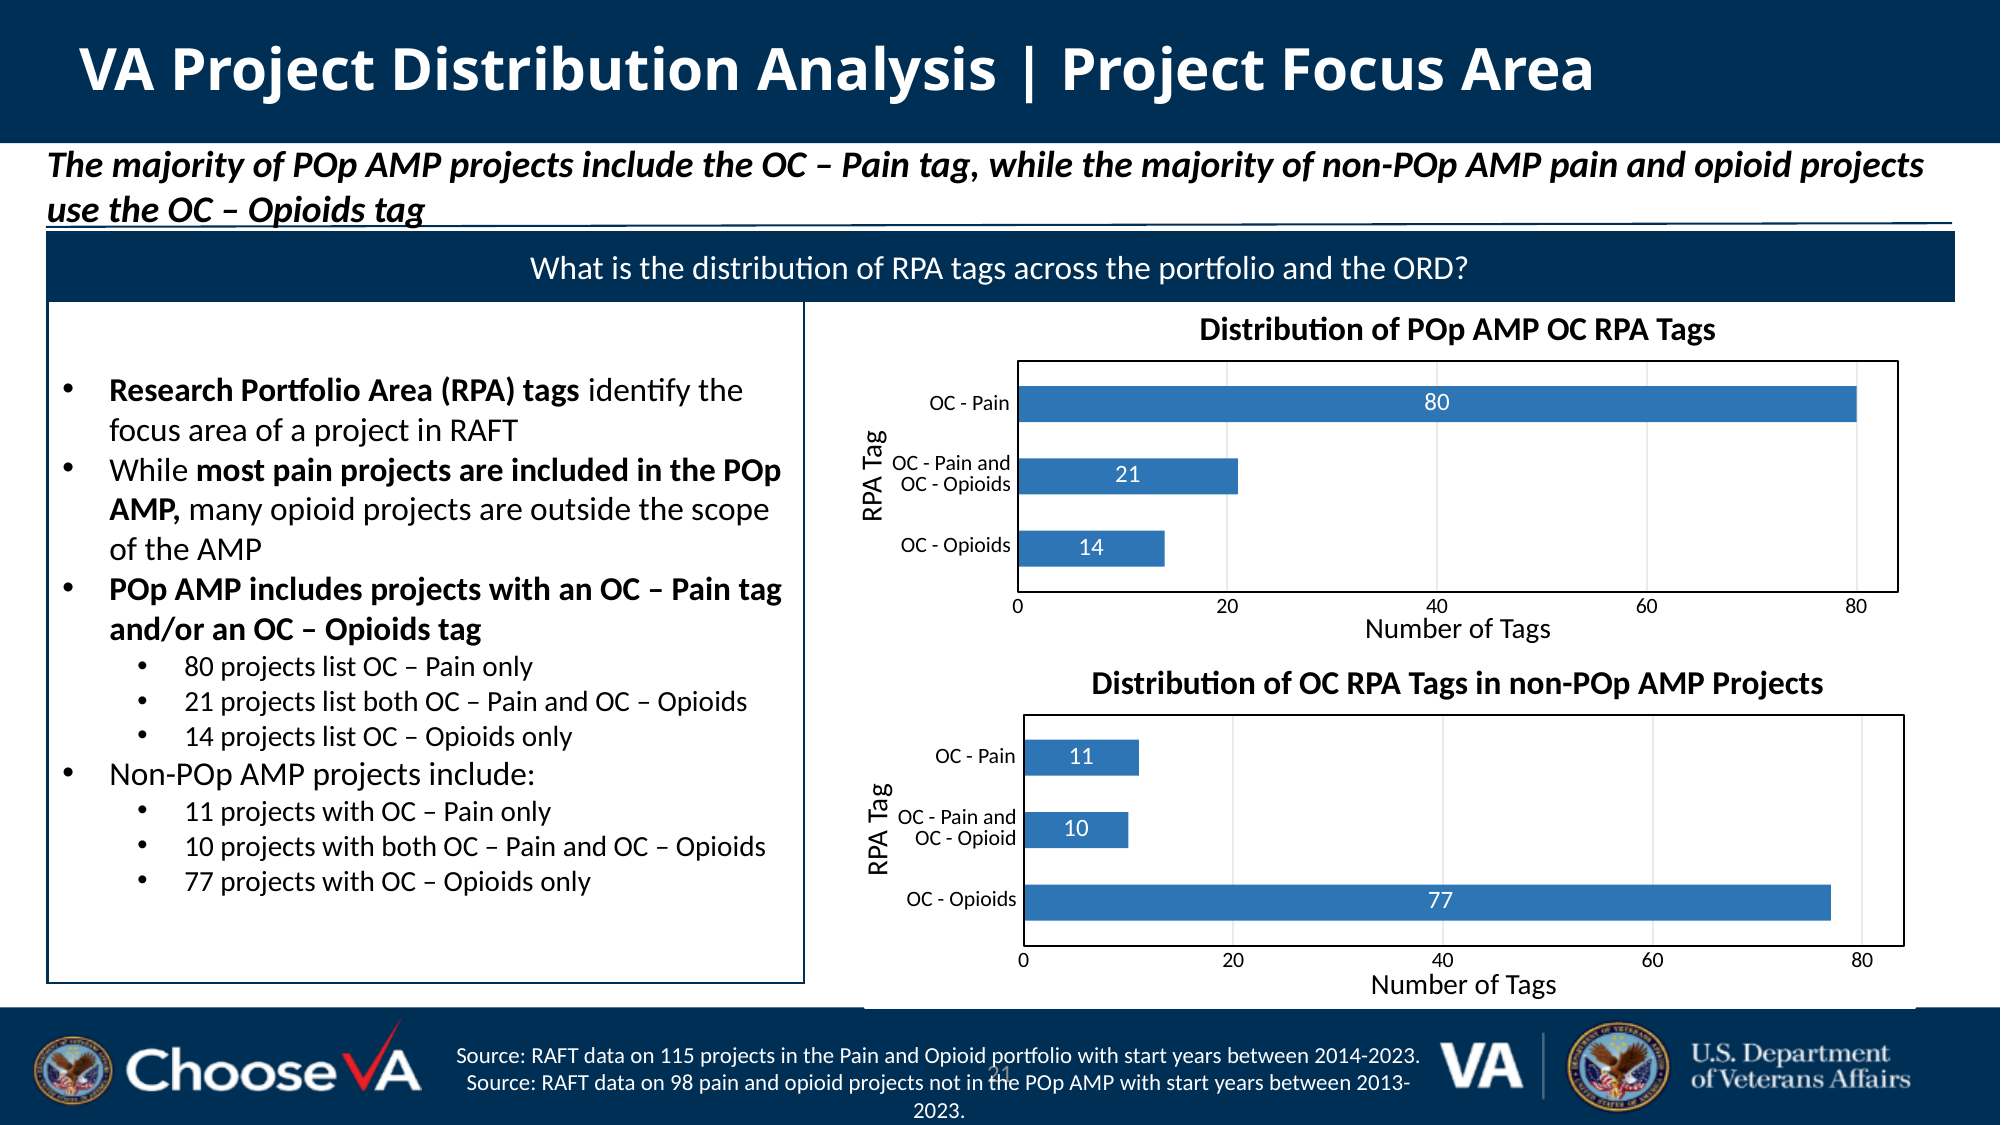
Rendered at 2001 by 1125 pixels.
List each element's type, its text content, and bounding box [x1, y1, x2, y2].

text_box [864, 670, 1915, 1008]
text_box Research Portfolio Area (RPA) tags identify the focus area of a project in RAFT While most pain projects are included in the POp AMP, many opioid projects are outside the scope of the AMP POp AMP includes projects with an OC – Pain tag and/or an OC – Opioids tag 80 projects list OC – Pain only 21 projects list both OC – Pain and OC – Opioids 14 projects list OC – Opioids only Non-POp AMP projects include: 11 projects with OC – Pain only 10 projects with both OC – Pain and OC – Opioids 77 projects with OC – Opioids only [46, 281, 805, 984]
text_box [858, 316, 1909, 655]
picture [33, 1015, 422, 1106]
text_box Source: RAFT data on 115 projects in the Pain and Opioid portfolio with start years between 2014-2023. Source: RAFT data on 98 pain and opioid projects not in the POp AMP with start years between 2013-2023. [425, 1033, 1454, 1125]
text_box The majority of POp AMP projects include the OC – Pain tag, while the majority of non-POp AMP pain and opioid projects use the OC – Opioids tag [31, 132, 1970, 238]
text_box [45, 223, 1952, 227]
picture [1434, 1014, 1917, 1120]
text_box What is the distribution of RPA tags across the portfolio and the ORD? [46, 231, 1955, 302]
title VA Project Distribution Analysis | Project Focus Area [64, 15, 1810, 128]
